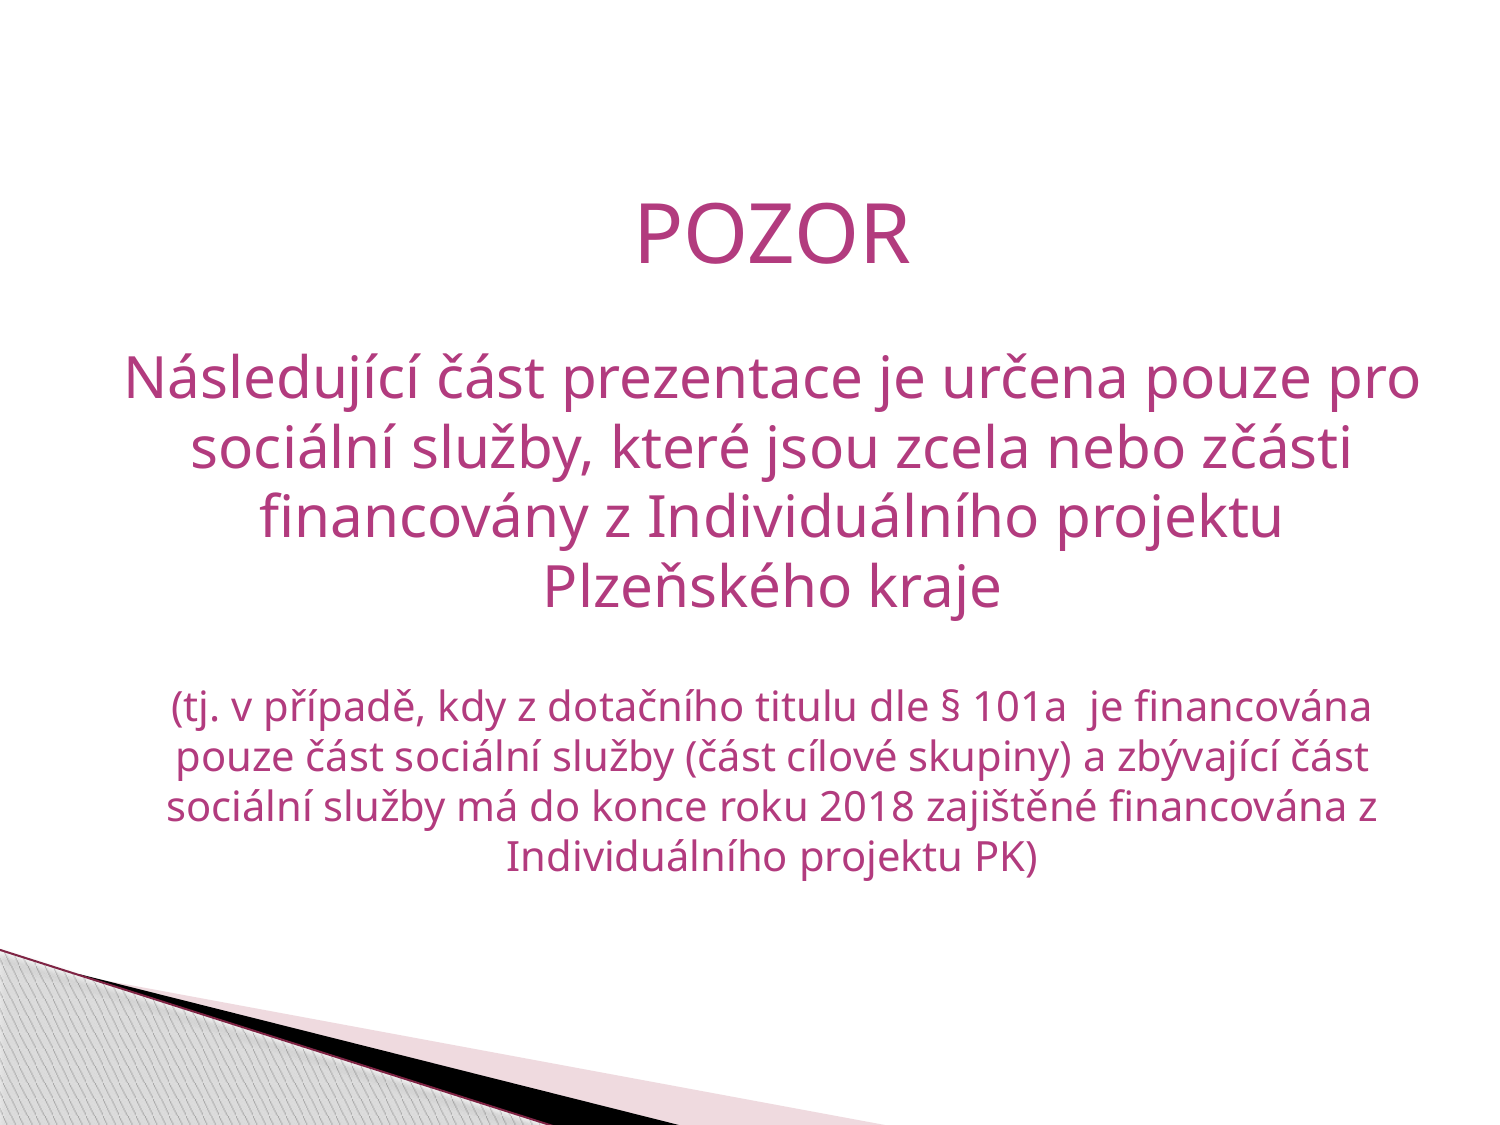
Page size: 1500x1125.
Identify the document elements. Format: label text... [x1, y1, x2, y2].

list POZOR Následující část prezentace je určena pouze pro sociální služby, které jsou zcela nebo zčásti financovány z Individuálního projektu Plzeňského kraje (tj. v případě, kdy z dotačního titulu dle § 101a je financována pouze část sociální služby (část cílové skupiny) a zbývající část sociální služby má do konce roku 2018 zajištěné financována z Individuálního projektu PK) [88, 172, 1439, 1106]
